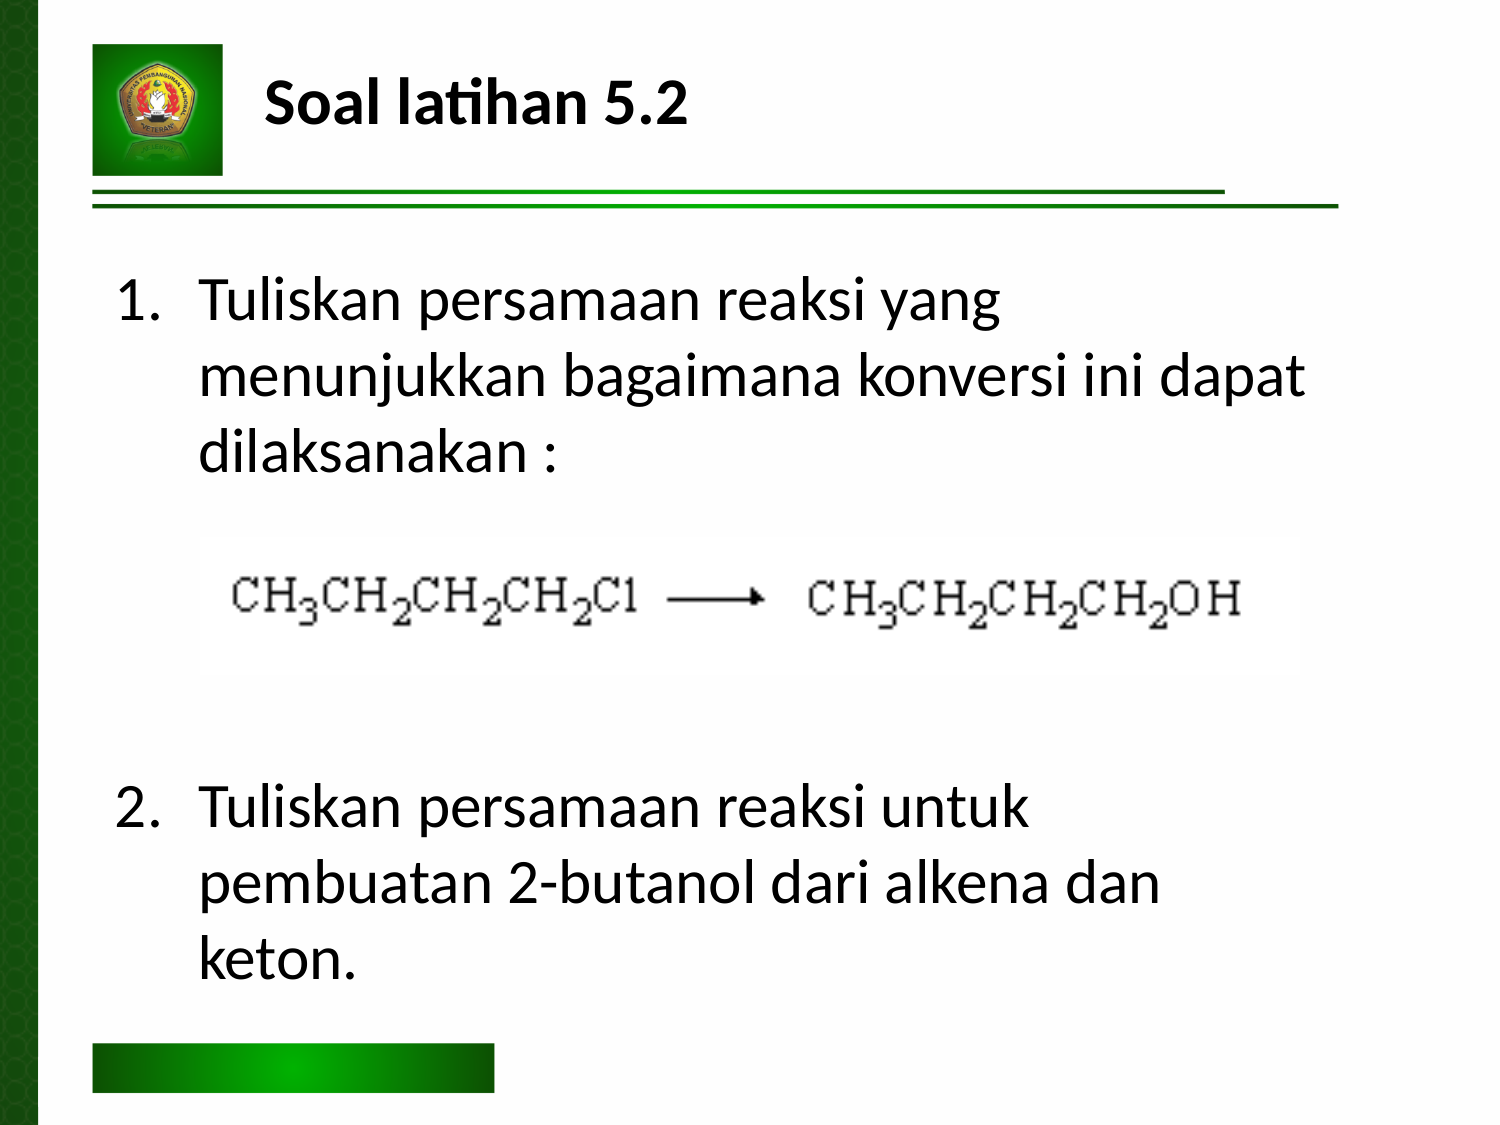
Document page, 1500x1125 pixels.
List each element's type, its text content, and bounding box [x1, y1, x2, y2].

list Soal latihan 5.2 [249, 50, 863, 163]
list Tuliskan persamaan reaksi yang menunjukkan bagaimana konversi ini dapat dilaksanakan : Tuliskan persamaan reaksi untuk pembuatan 2-butanol dari alkena dan keton. [99, 249, 1338, 1000]
picture [0, 0, 1500, 1125]
